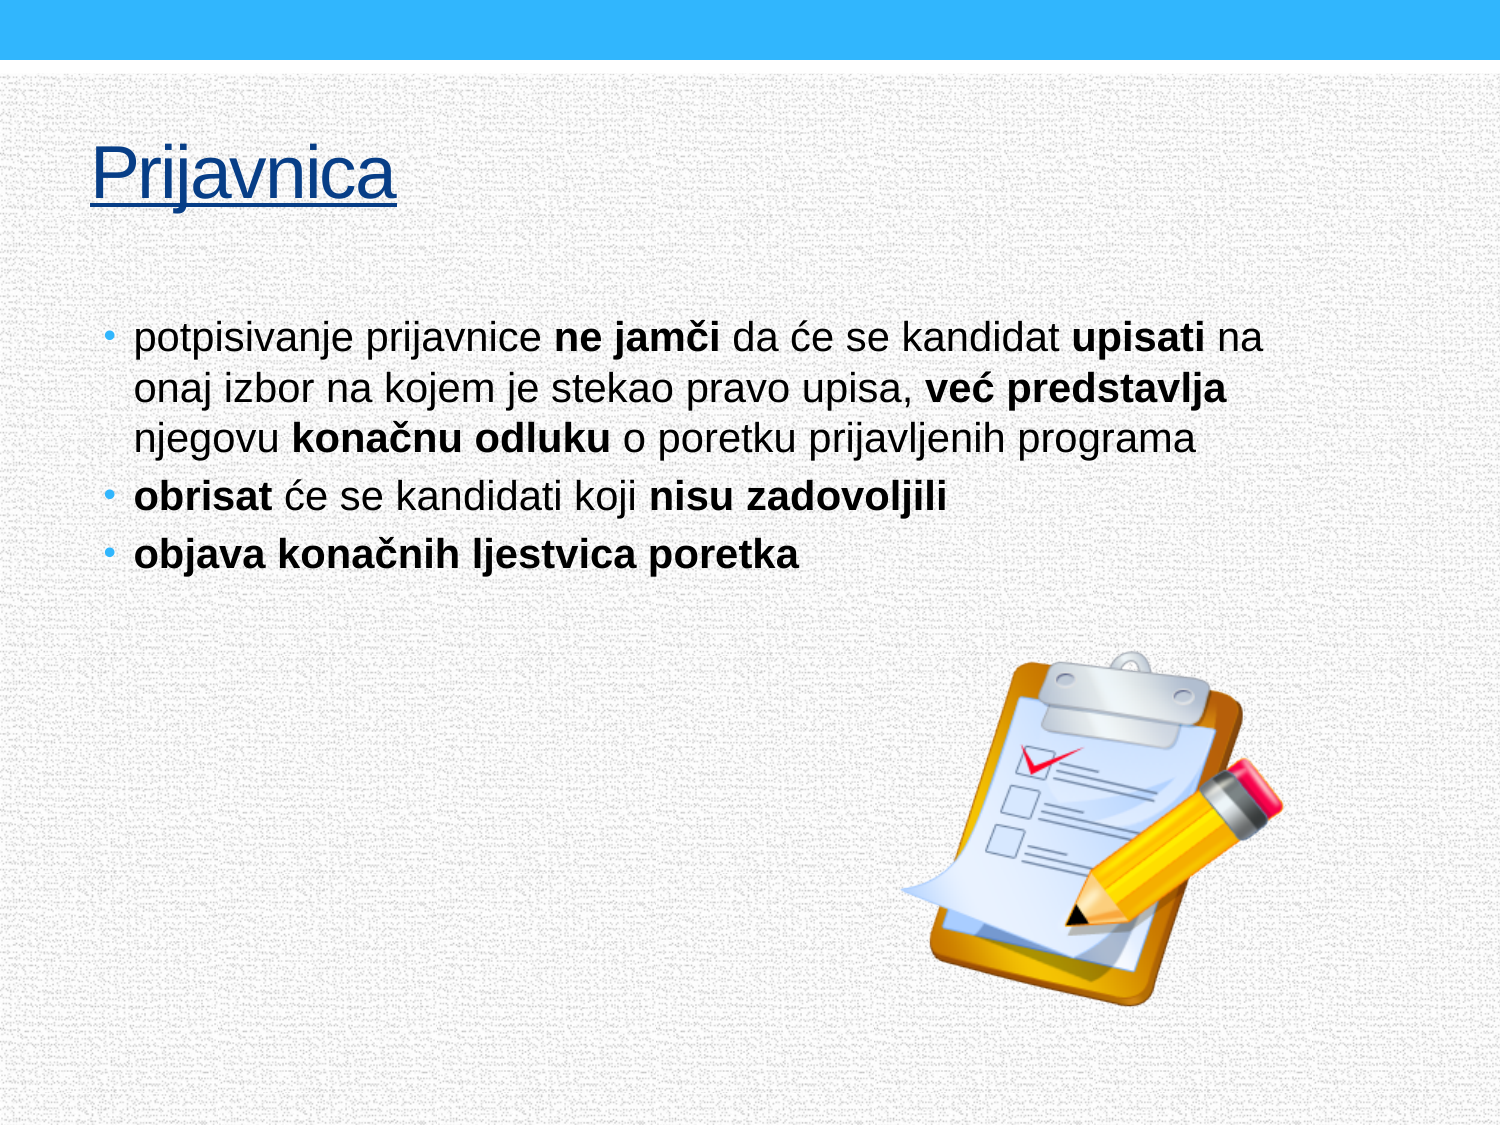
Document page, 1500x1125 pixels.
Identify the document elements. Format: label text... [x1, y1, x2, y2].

list potpisivanje prijavnice ne jamči da će se kandidat upisati na onaj izbor na kojem je stekao pravo upisa, već predstavlja njegovu konačnu odluku o poretku prijavljenih programa obrisat će se kandidati koji nisu zadovoljili objava konačnih ljestvica poretka [88, 302, 1363, 787]
picture [867, 621, 1302, 1056]
title Prijavnica [75, 87, 1425, 250]
